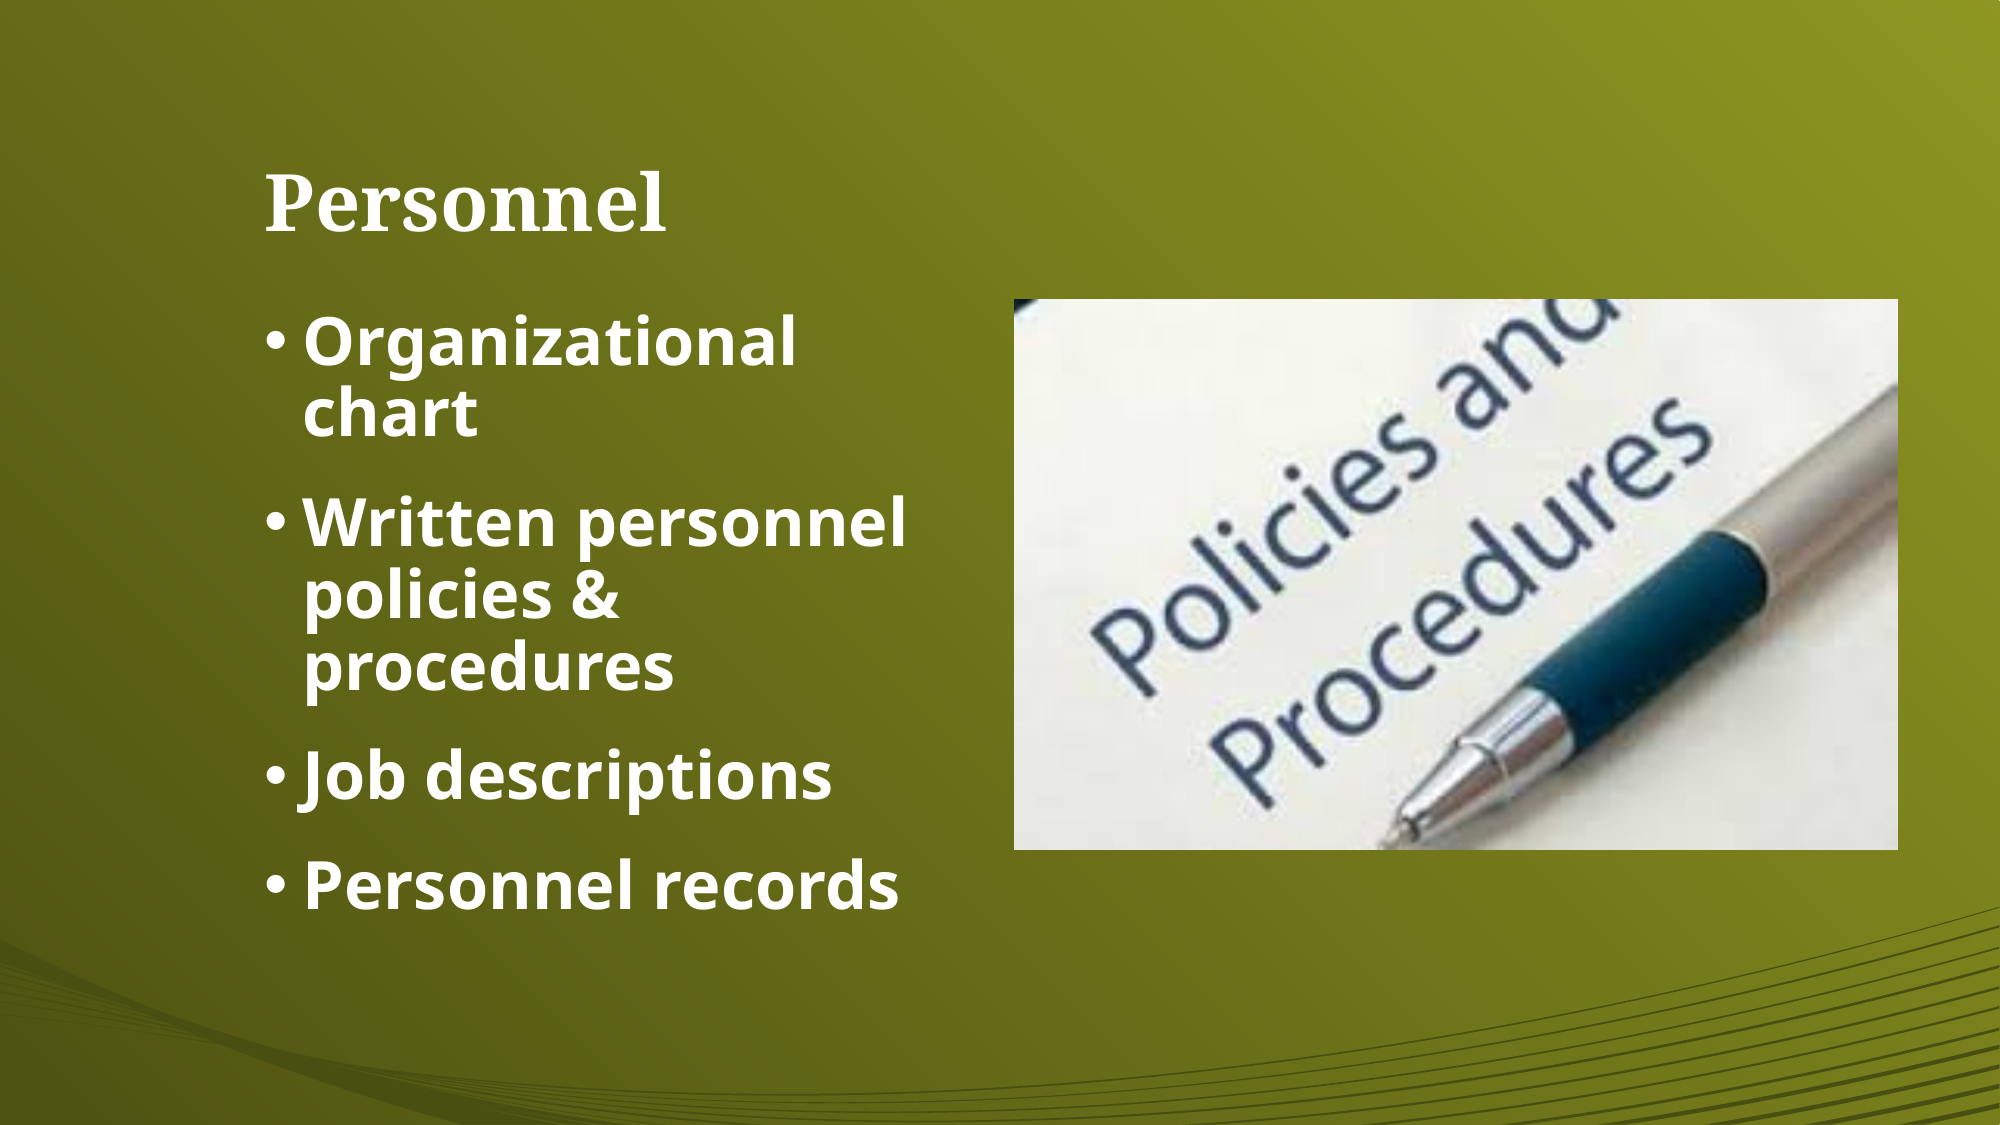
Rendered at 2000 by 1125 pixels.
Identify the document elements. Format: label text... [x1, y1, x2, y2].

list Organizational chart Written personnel policies & procedures Job descriptions Personnel records [249, 299, 985, 988]
picture [1014, 299, 1898, 851]
title Personnel [249, 65, 1750, 257]
